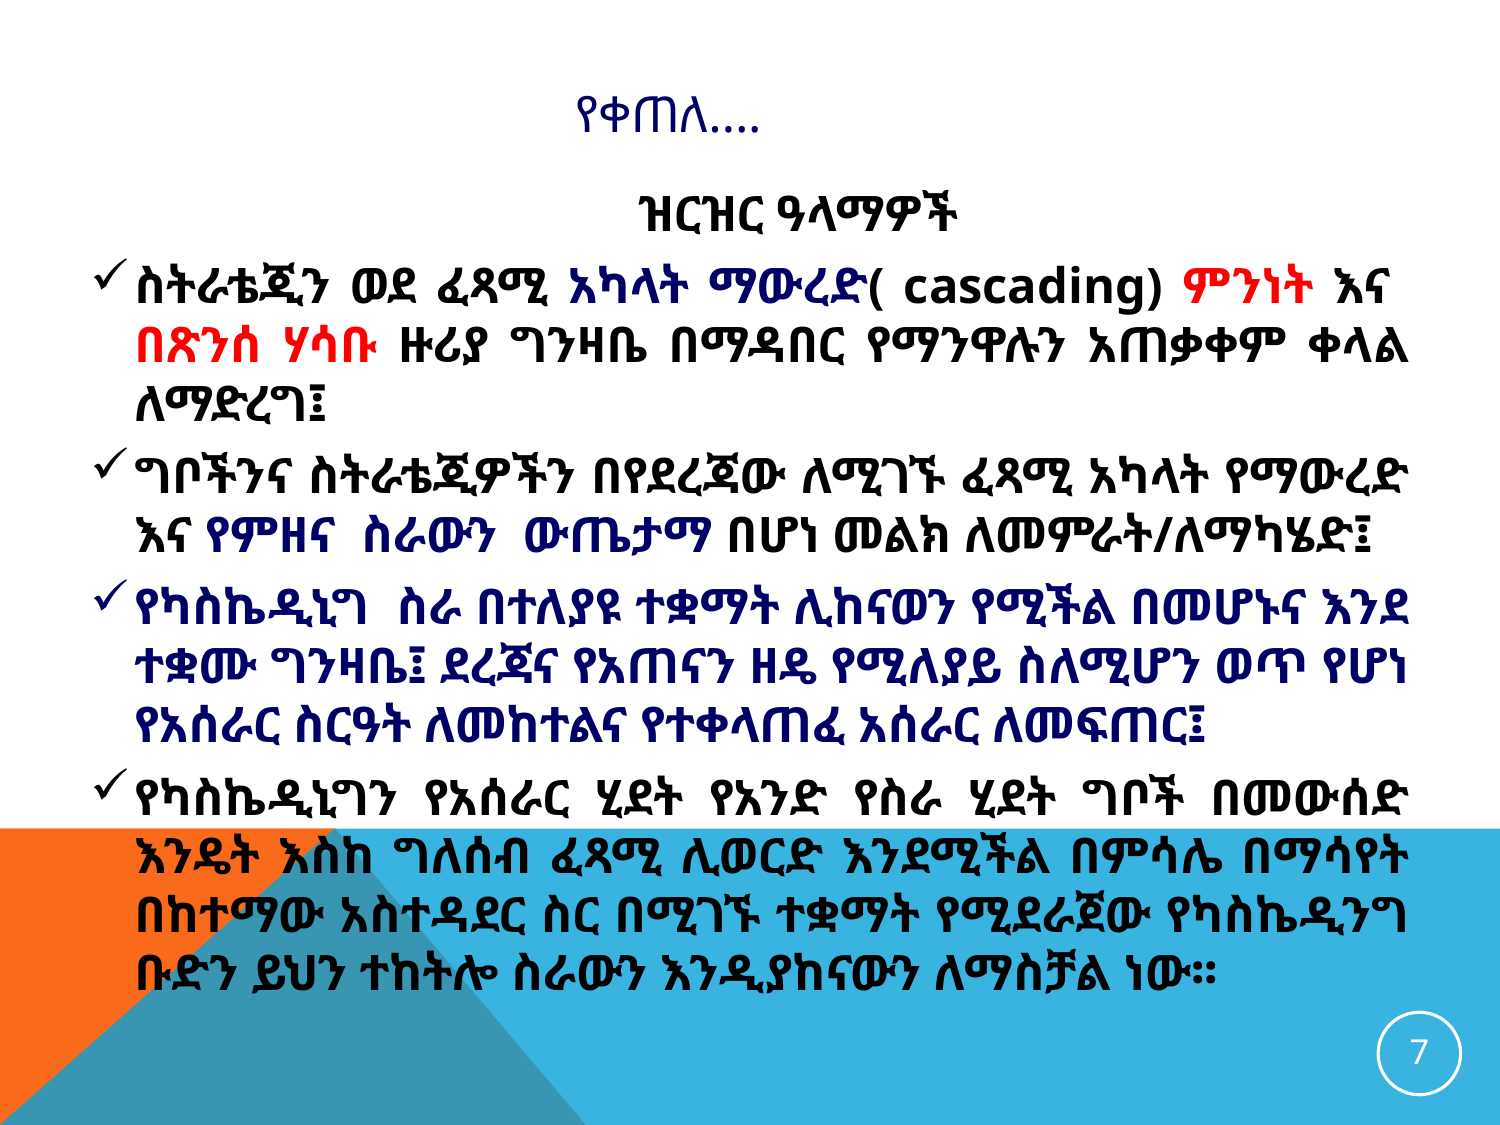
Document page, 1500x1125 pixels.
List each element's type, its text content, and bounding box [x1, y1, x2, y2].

slide_number 7 [1376, 1010, 1463, 1097]
list ዝርዝር ዓላማዎች ስትራቴጂን ወደ ፈጻሚ አካላት ማውረድ( cascading) ምንነት እና በጽንሰ ሃሳቡ ዙሪያ ግንዛቤ በማዳበር የማንዋሉን አጠቃቀም ቀላል ለማድረግ፤ ግቦችንና ስትራቴጂዎችን በየደረጃው ለሚገኙ ፈጻሚ አካላት የማውረድ እና የምዘና ስራውን ውጤታማ በሆነ መልክ ለመምራት/ለማካሄድ፤ የካስኬዲኒግ ስራ በተለያዩ ተቋማት ሊከናወን የሚችል በመሆኑና እንደ ተቋሙ ግንዛቤ፤ ደረጃና የአጠናን ዘዴ የሚለያይ ስለሚሆን ወጥ የሆነ የአሰራር ስርዓት ለመከተልና የተቀላጠፈ አሰራር ለመፍጠር፤ የካስኬዲኒግን የአሰራር ሂደት የአንድ የስራ ሂደት ግቦች በመውሰድ እንዴት እስከ ግለሰብ ፈጻሚ ሊወርድ እንደሚችል በምሳሌ በማሳየት በከተማው አስተዳደር ስር በሚገኙ ተቋማት የሚደራጀው የካስኬዲንግ ቡድን ይህን ተከትሎ ስራውን እንዲያከናውን ለማስቻል ነው፡፡ [75, 174, 1425, 1060]
title የቀጠለ…. [75, 75, 1263, 150]
